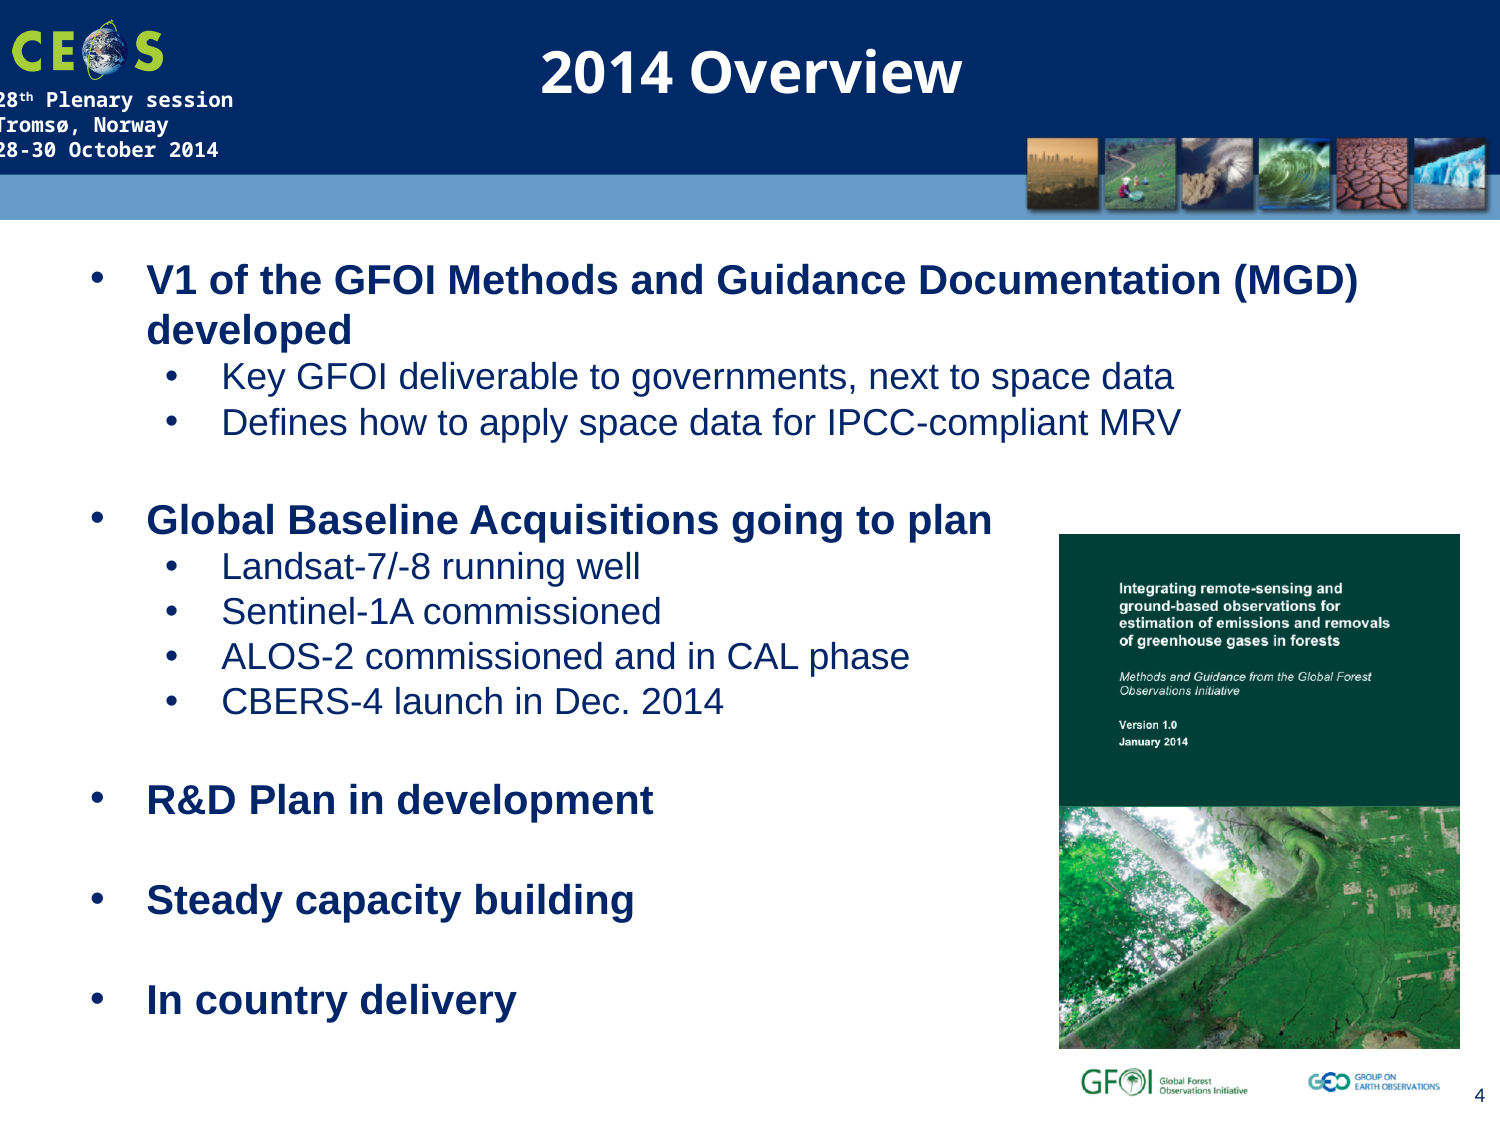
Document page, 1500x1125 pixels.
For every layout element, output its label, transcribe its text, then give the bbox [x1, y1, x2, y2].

slide_number 4 [1187, 1073, 1500, 1125]
picture [1058, 534, 1461, 1104]
text_box 2014 Overview [237, 19, 1267, 120]
picture [0, 0, 1500, 220]
text_box V1 of the GFOI Methods and Guidance Documentation (MGD) developed Key GFOI deliverable to governments, next to space data Defines how to apply space data for IPCC-compliant MRV Global Baseline Acquisitions going to plan Landsat-7/-8 running well Sentinel-1A commissioned ALOS-2 commissioned and in CAL phase CBERS-4 launch in Dec. 2014 R&D Plan in development Steady capacity building In country delivery [75, 245, 1460, 1106]
